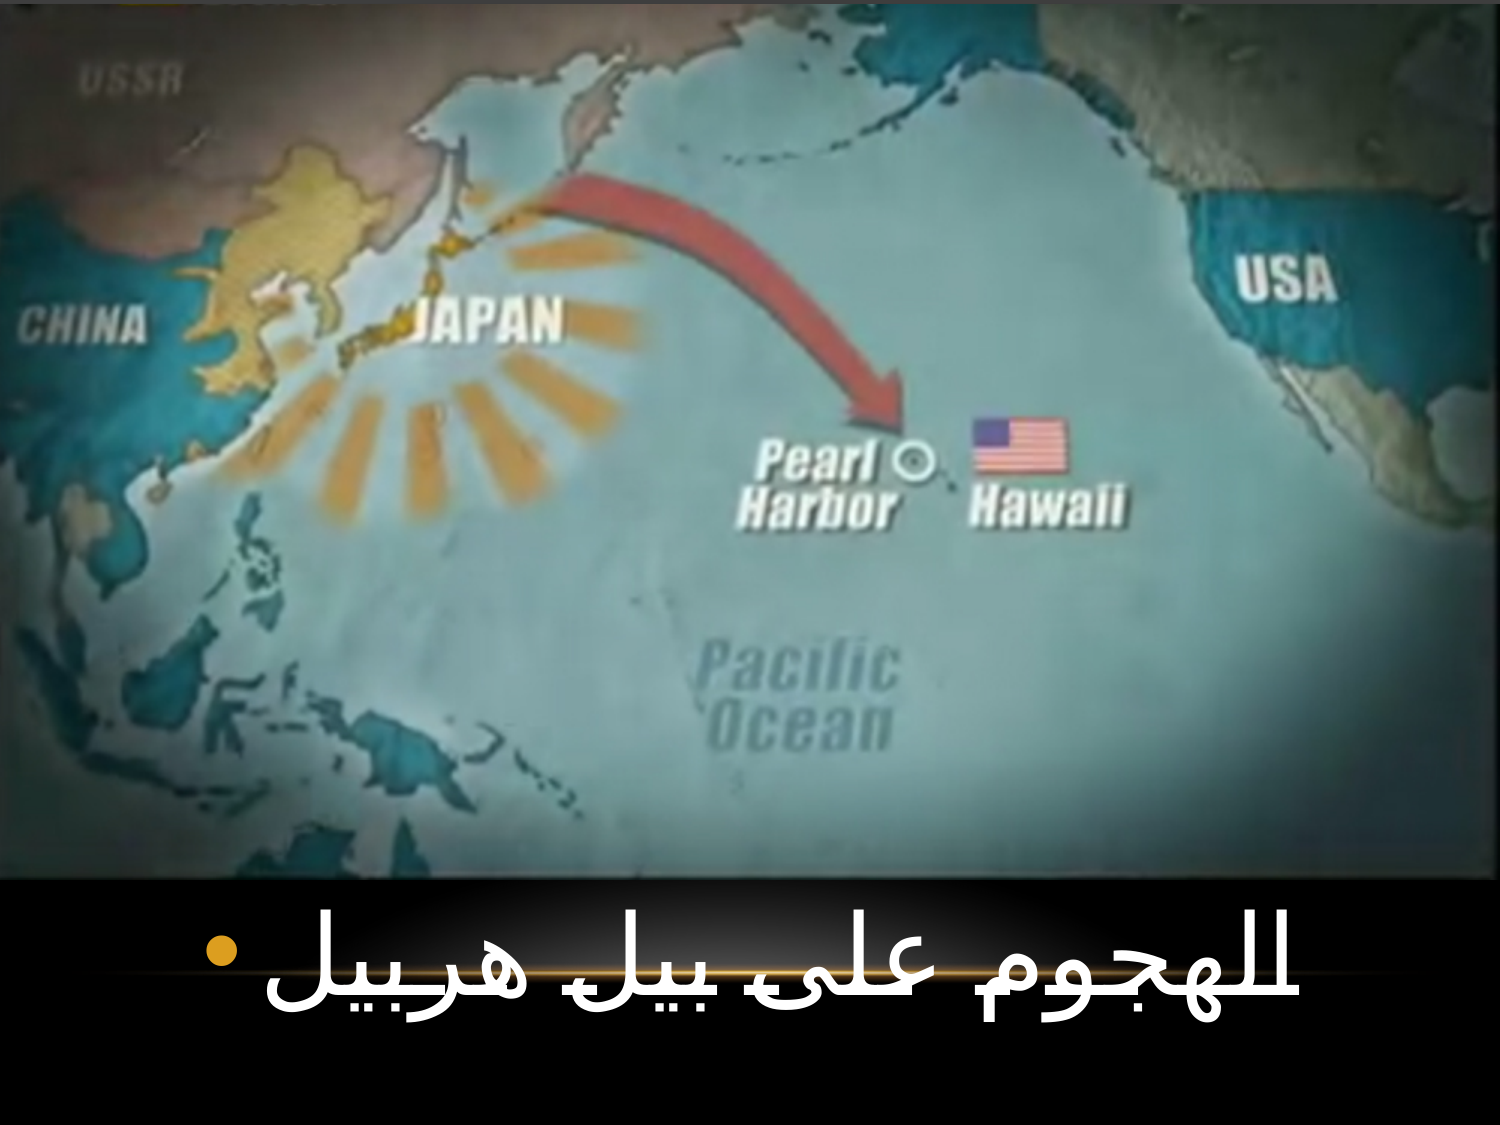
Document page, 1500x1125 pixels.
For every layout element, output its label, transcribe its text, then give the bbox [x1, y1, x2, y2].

picture [0, 0, 1500, 1125]
list الهجوم على بيل هربيل [99, 894, 1400, 1000]
